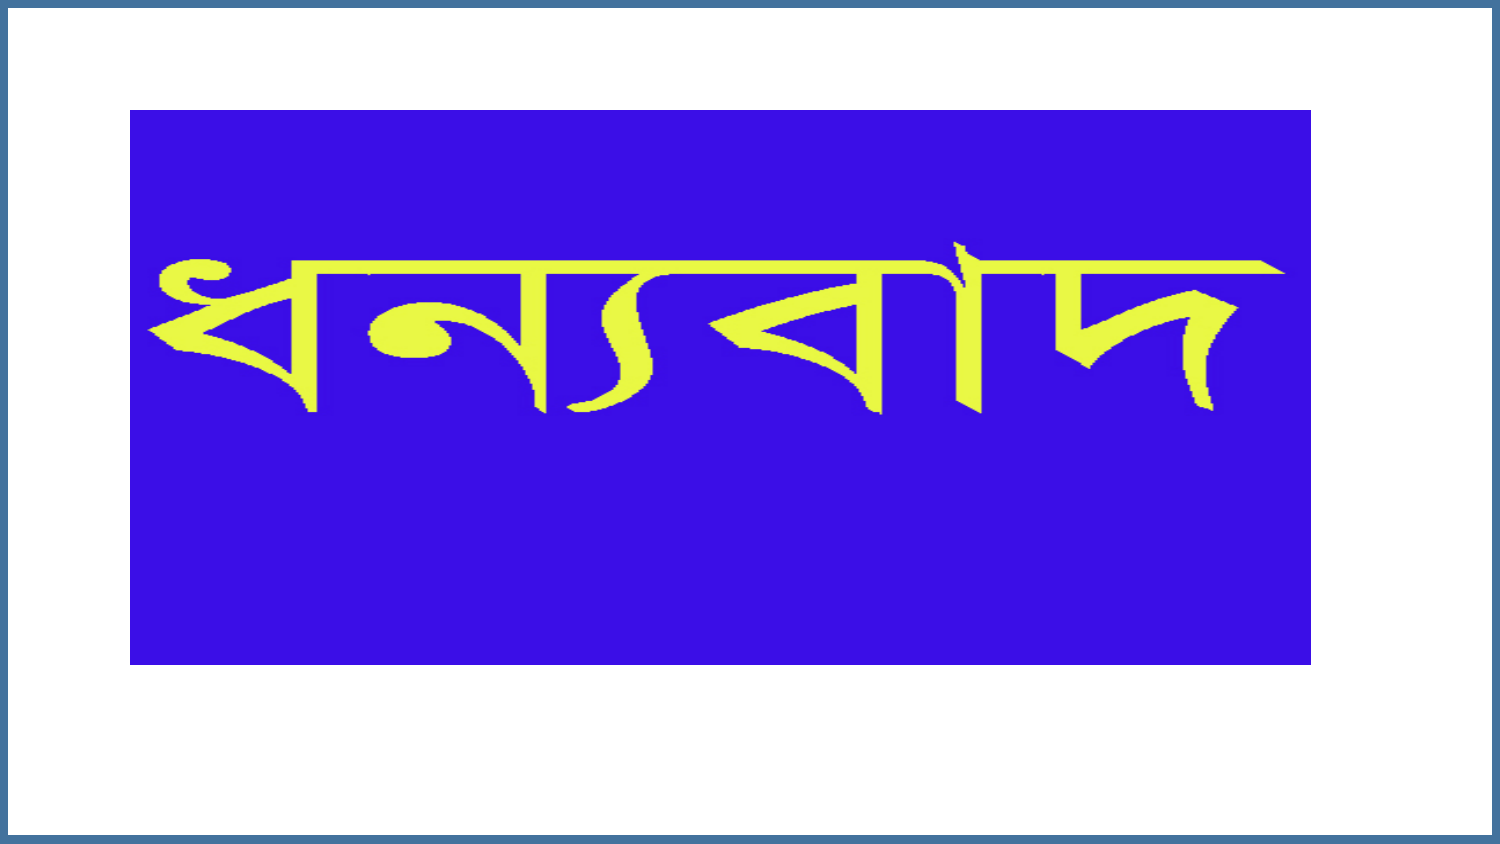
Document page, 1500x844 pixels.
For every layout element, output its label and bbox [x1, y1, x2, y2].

picture [130, 110, 1311, 665]
text_box [0, 0, 1500, 844]
